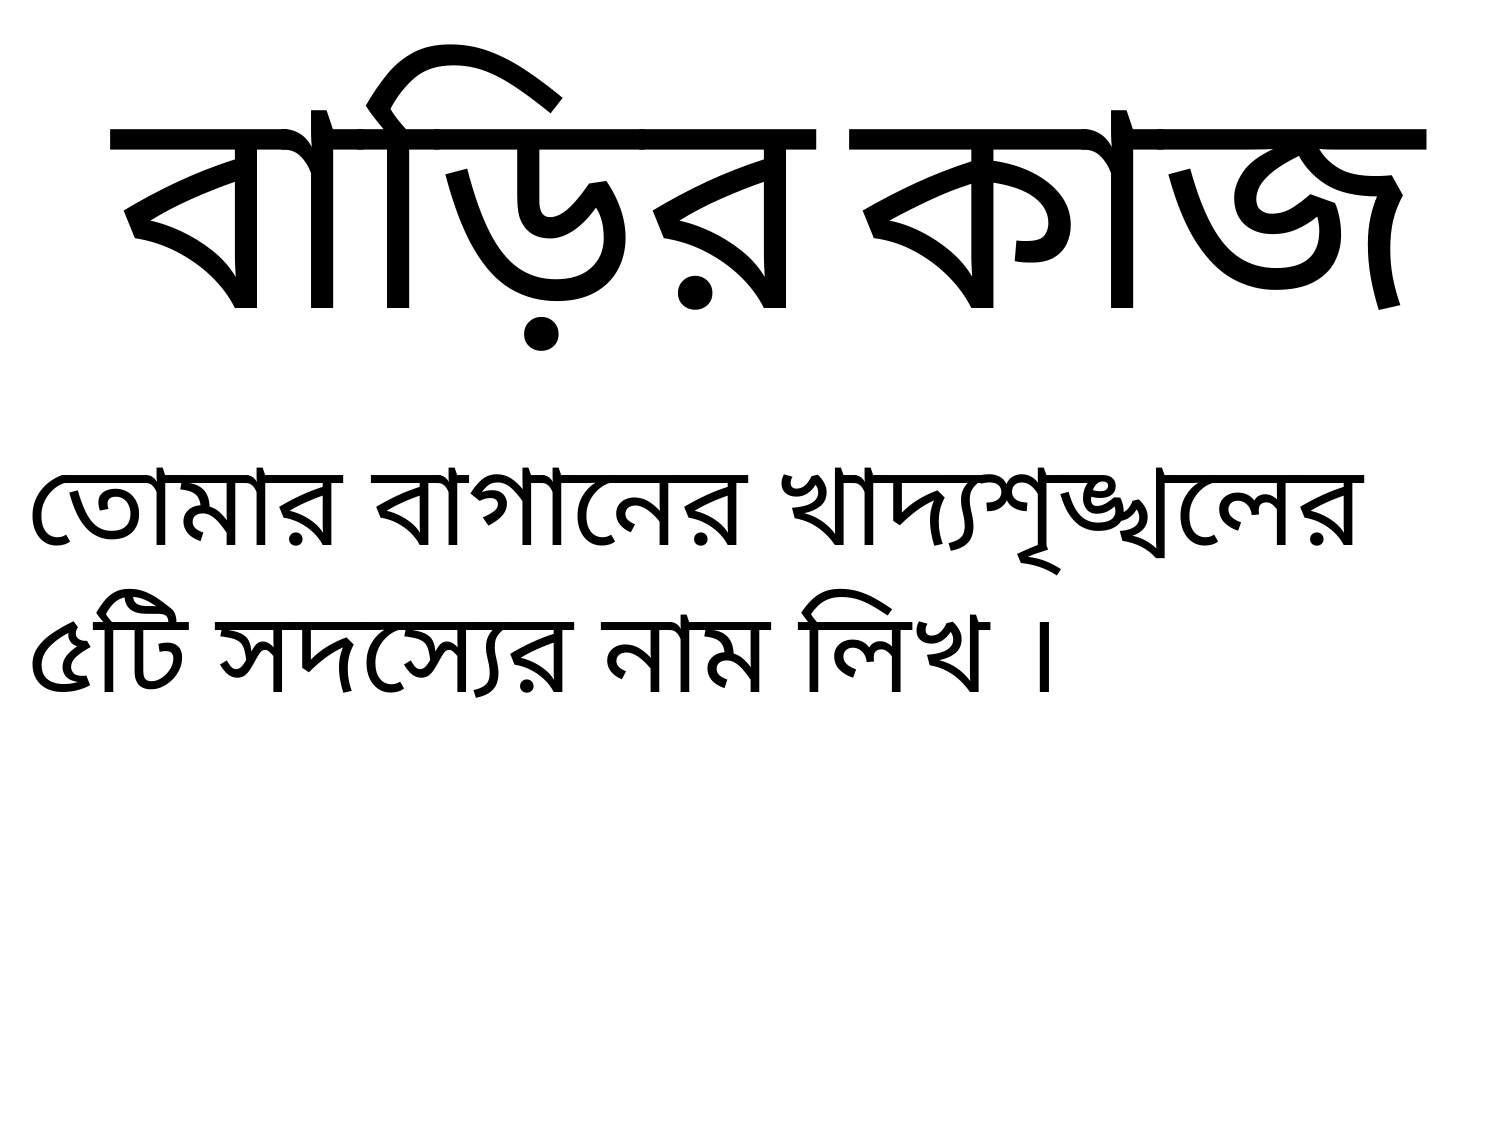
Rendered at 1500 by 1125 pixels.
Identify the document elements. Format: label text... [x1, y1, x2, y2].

table_header বাড়ির কাজ [38, 38, 1500, 434]
table_header তোমার বাগানের খাদ্যশৃঙ্খলের ৫টি সদস্যের নাম লিখ । [13, 437, 1500, 1085]
